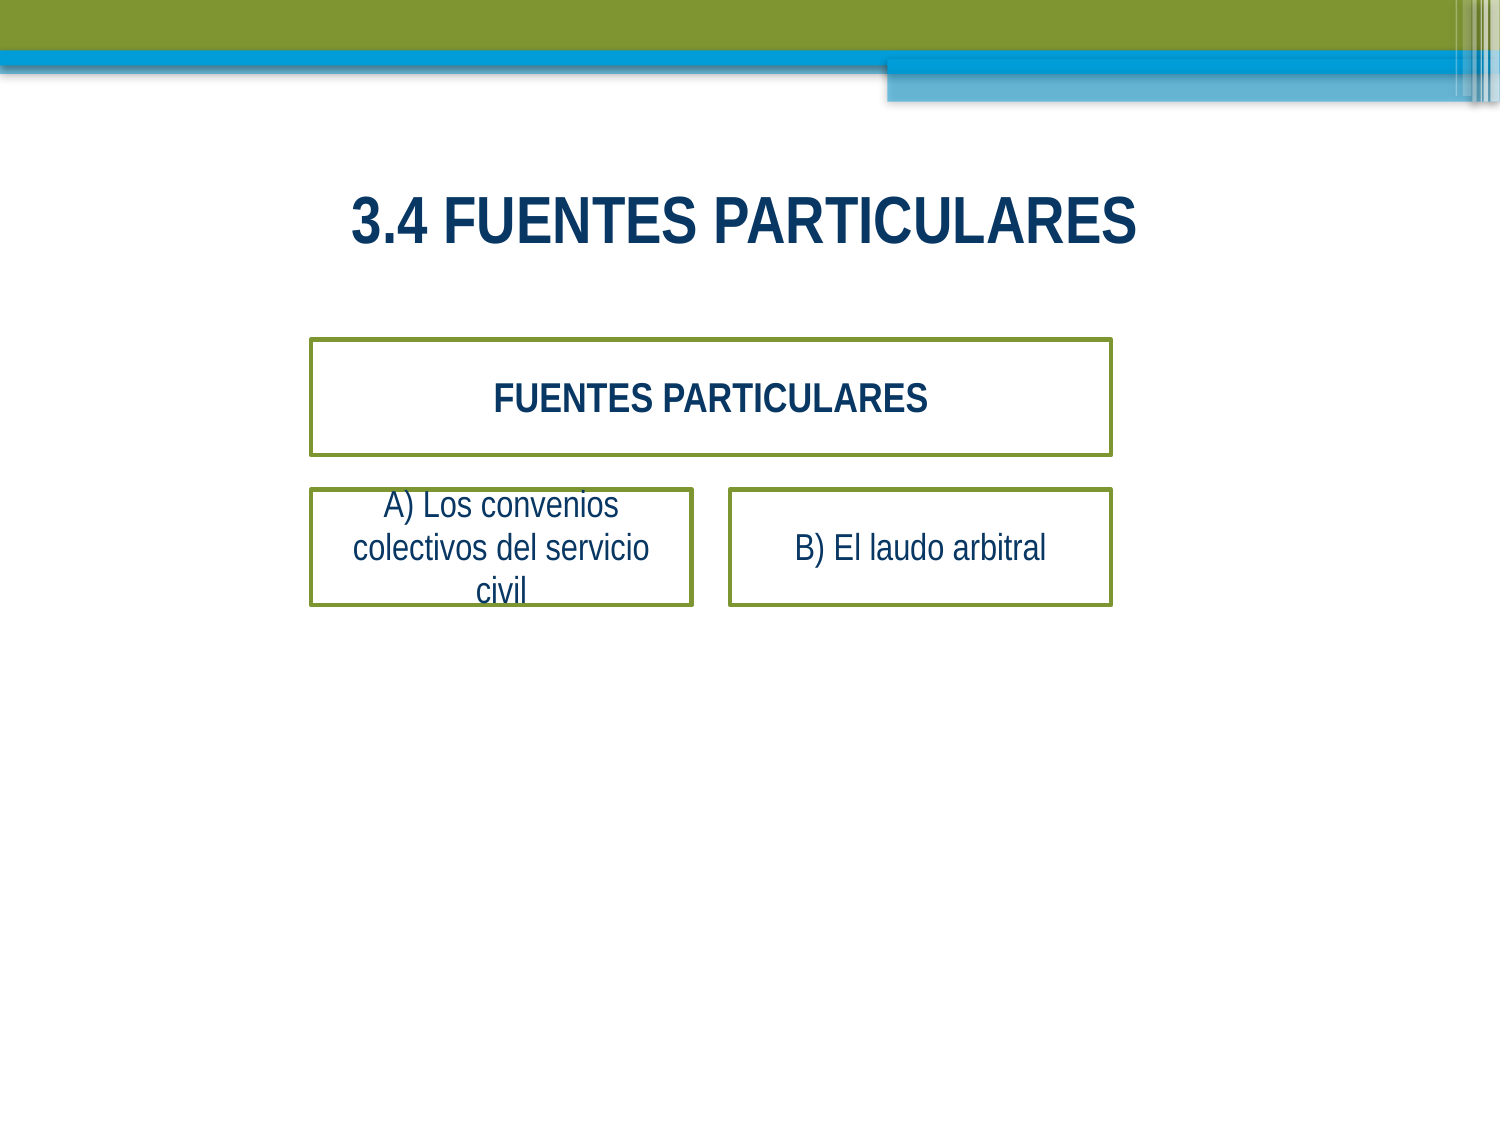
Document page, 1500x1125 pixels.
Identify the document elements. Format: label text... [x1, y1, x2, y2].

title 3.4 FUENTES PARTICULARES [70, 128, 1421, 305]
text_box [210, 339, 1212, 1055]
